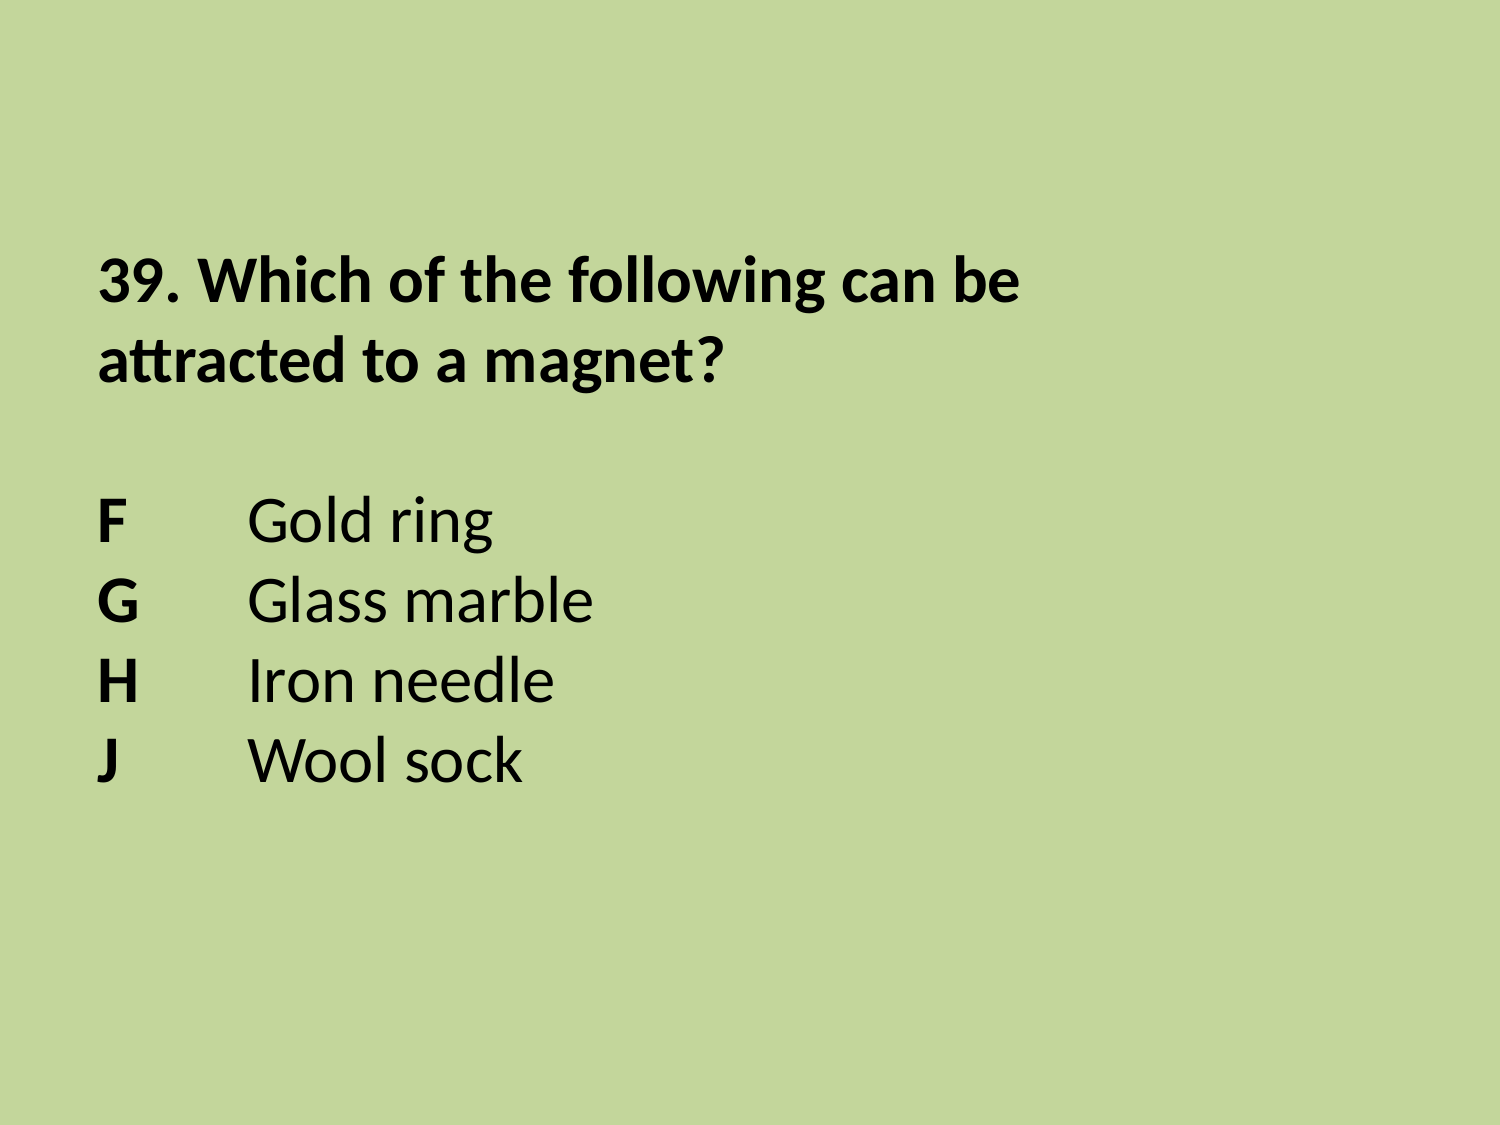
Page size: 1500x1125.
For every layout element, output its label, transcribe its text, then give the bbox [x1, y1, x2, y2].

text_box 39. Which of the following can be attracted to a magnet? F Gold ring G Glass marble H Iron needle J Wool sock [82, 183, 1290, 884]
